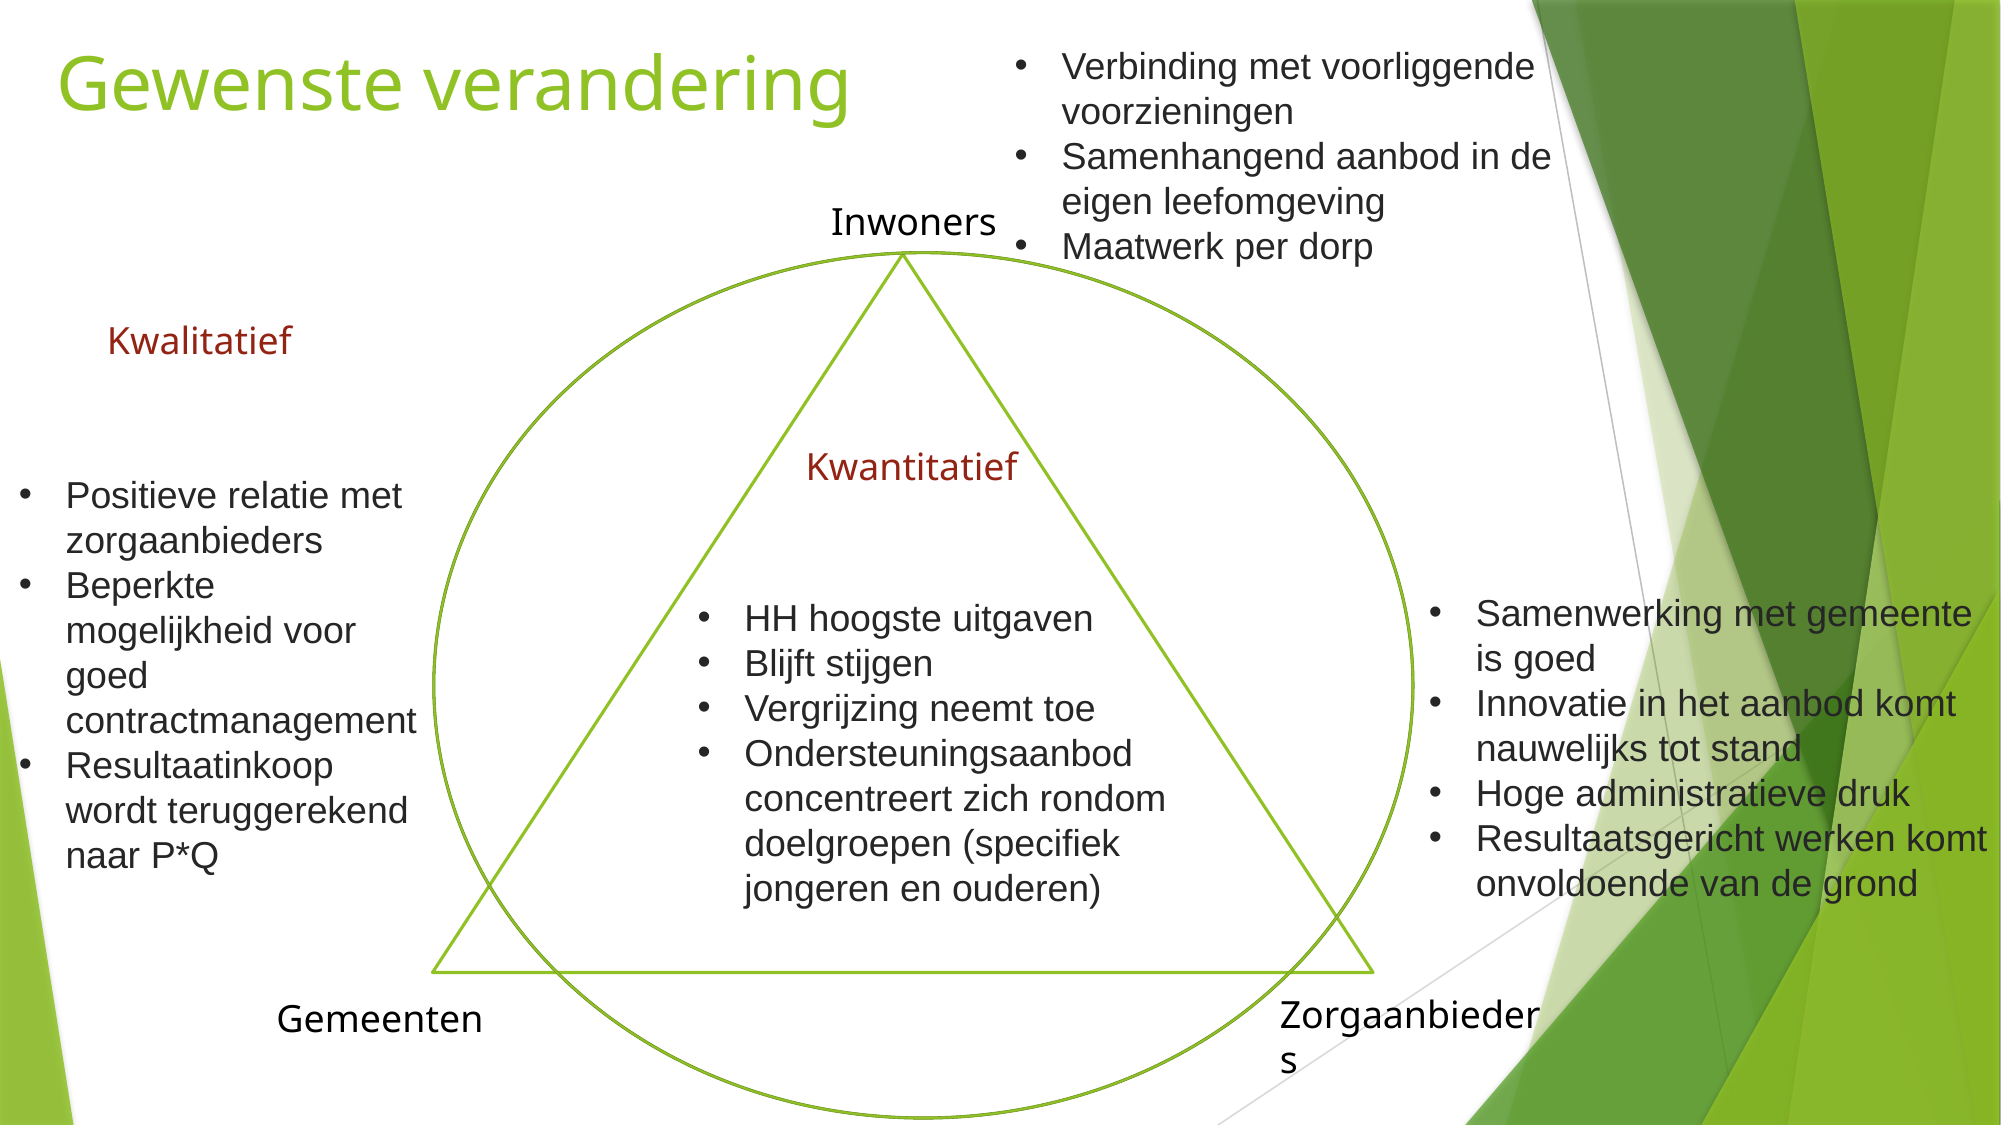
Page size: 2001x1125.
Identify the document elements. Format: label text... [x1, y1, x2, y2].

text_box [431, 887, 554, 975]
text_box Zorgaanbieders [1265, 983, 1564, 1088]
text_box Verbinding met voorliggende voorzieningen Samenhangend aanbod in de eigen leefomgeving Maatwerk per dorp [999, 34, 1611, 274]
title Gewenste verandering [41, 28, 1452, 139]
text_box [490, 588, 682, 975]
text_box Kwantitatief [790, 435, 1050, 496]
text_box Inwoners [816, 190, 999, 251]
text_box Positieve relatie met zorgaanbieders Beperkte mogelijkheid voor goed contractmanagement Resultaatinkoop wordt teruggerekend naar P*Q [3, 463, 441, 884]
text_box Gemeenten [261, 987, 541, 1047]
text_box Kwalitatief [92, 309, 312, 370]
text_box HH hoogste uitgaven Blijft stijgen Vergrijzing neemt toe Ondersteuningsaanbod concentreert zich rondom doelgroepen (specifiek jongeren en ouderen) [682, 587, 1227, 1007]
text_box Samenwerking met gemeente is goed Innovatie in het aanbod komt nauwelijks tot stand Hoge administratieve druk Resultaatsgericht werken komt onvoldoende van de grond [1414, 581, 2000, 912]
text_box [1293, 919, 1375, 975]
text_box [430, 249, 1416, 1121]
text_box [682, 256, 1123, 587]
text_box [1227, 746, 1336, 975]
